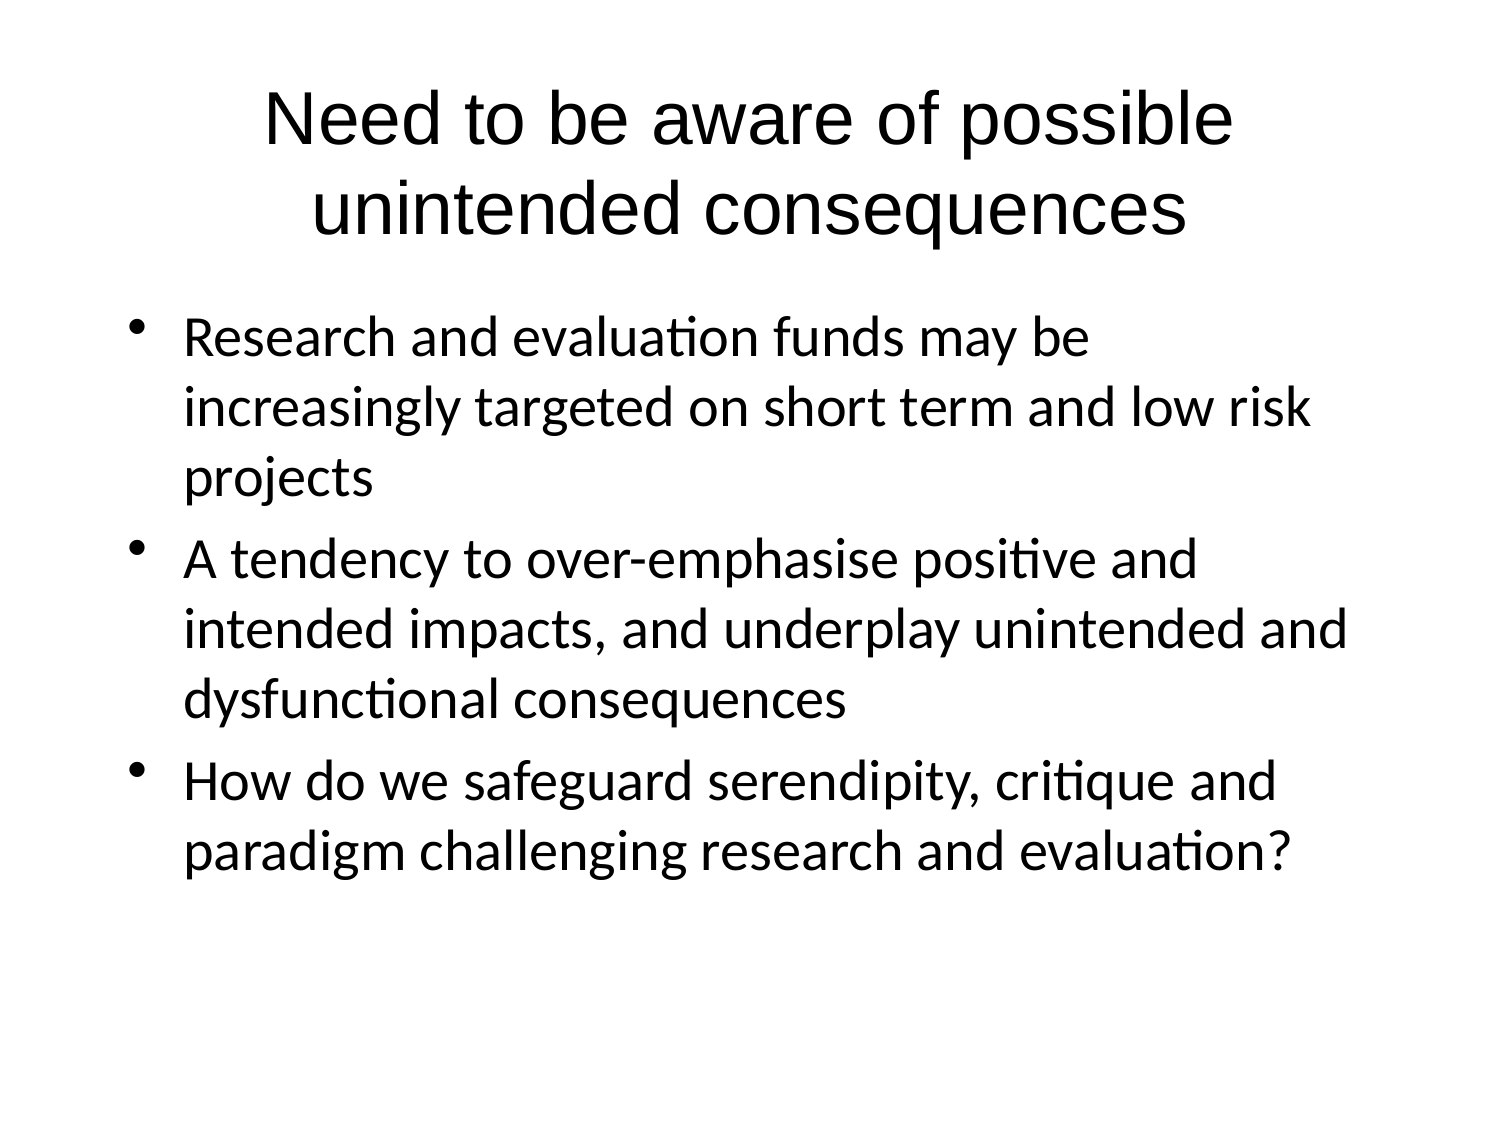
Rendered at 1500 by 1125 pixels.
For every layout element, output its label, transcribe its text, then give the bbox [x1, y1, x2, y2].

list Research and evaluation funds may be increasingly targeted on short term and low risk projects A tendency to over-emphasise positive and intended impacts, and underplay unintended and dysfunctional consequences How do we safeguard serendipity, critique and paradigm challenging research and evaluation? [111, 290, 1388, 967]
title Need to be aware of possible unintended consequences [111, 66, 1388, 255]
